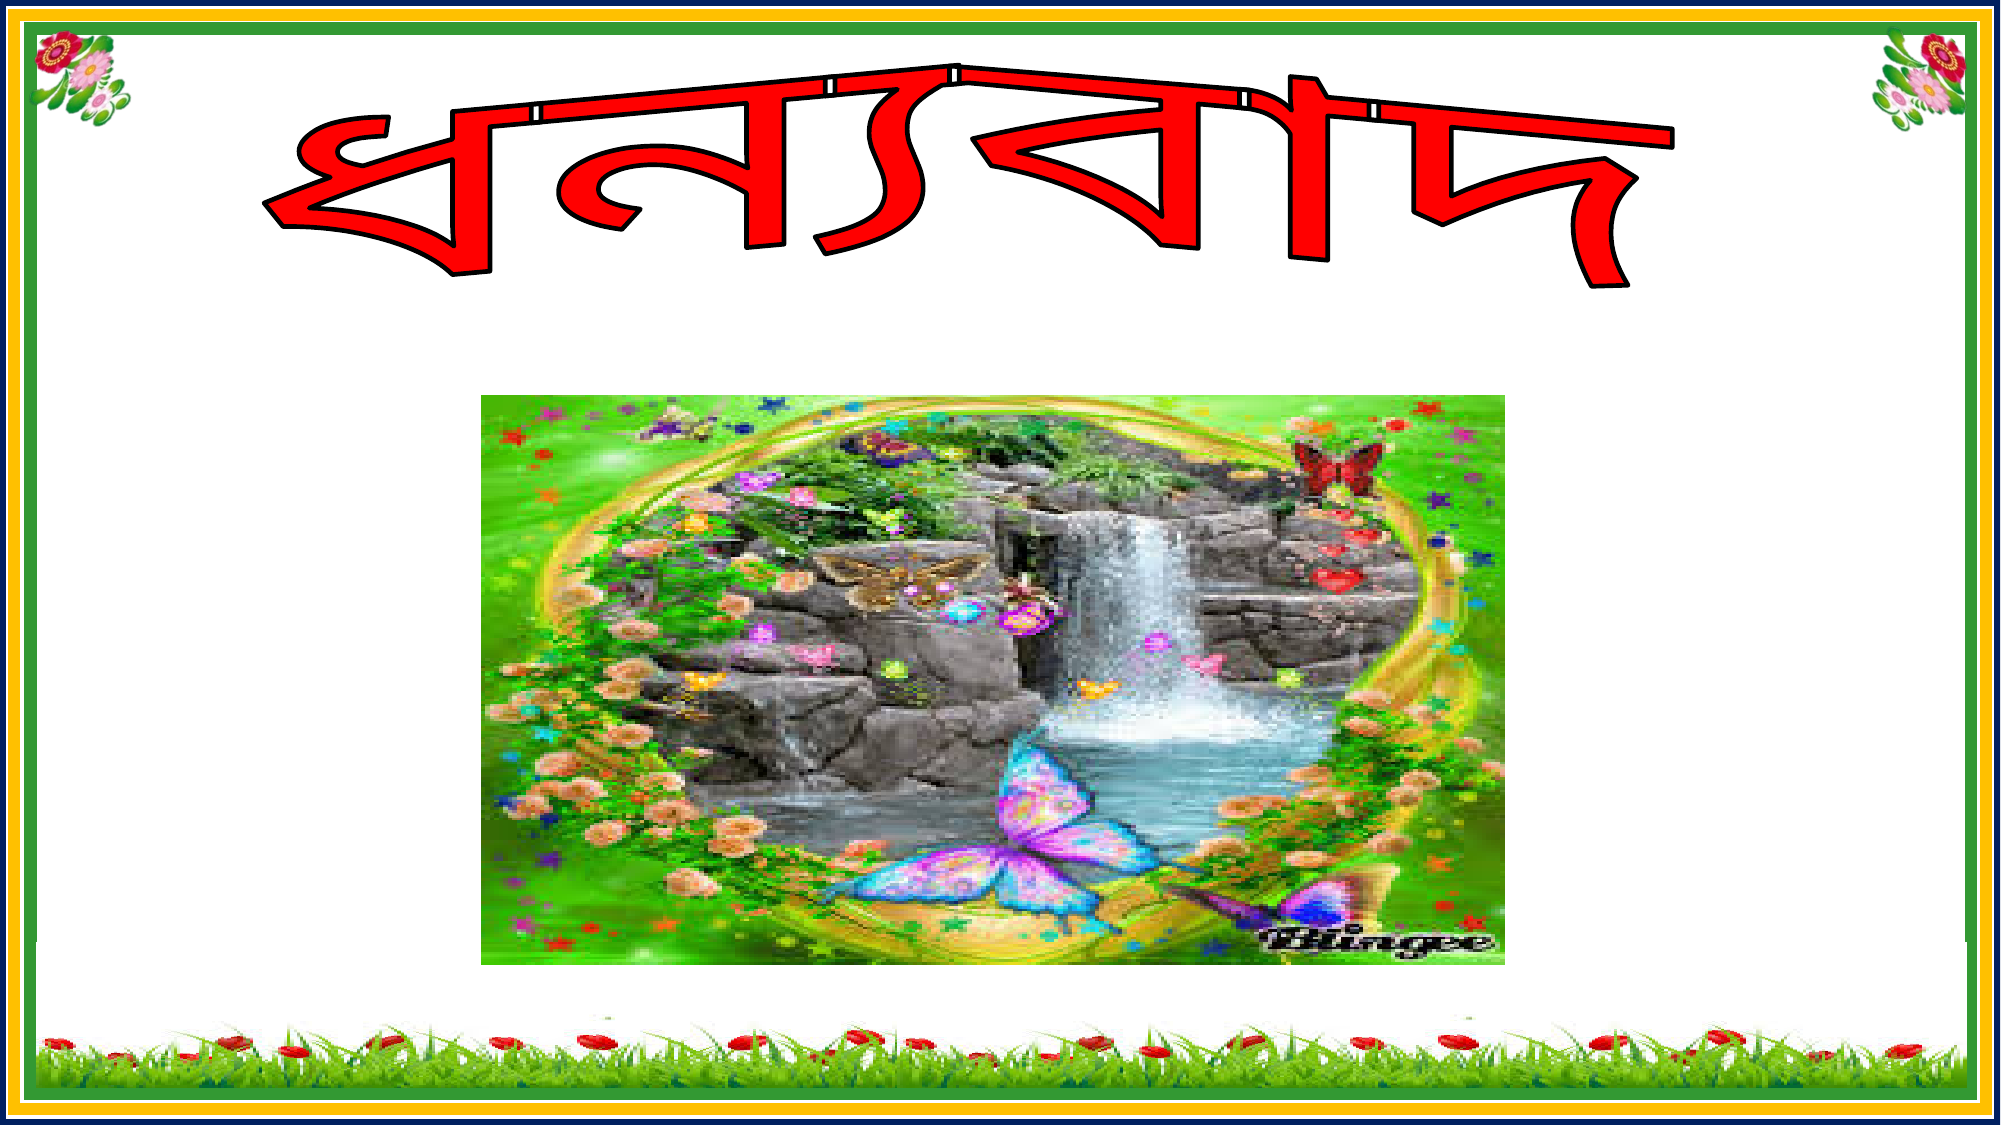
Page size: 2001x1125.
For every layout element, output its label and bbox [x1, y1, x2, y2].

picture [36, 395, 1967, 1088]
picture [1838, 0, 2001, 162]
picture [1, 0, 160, 157]
